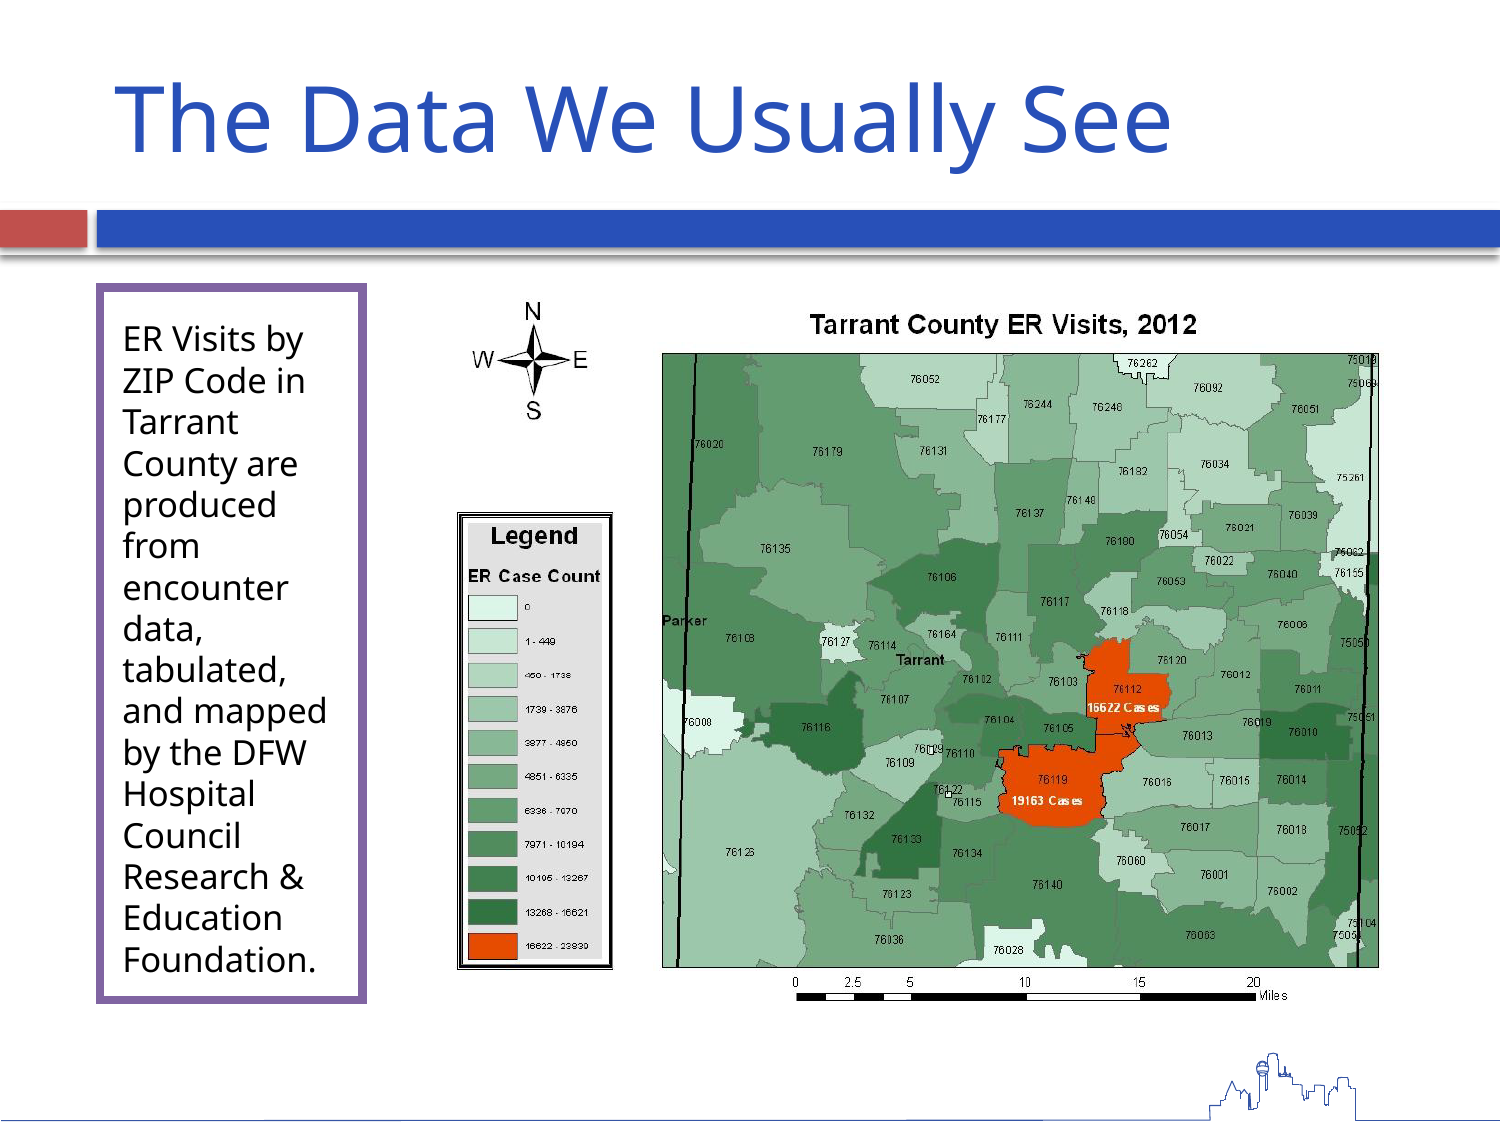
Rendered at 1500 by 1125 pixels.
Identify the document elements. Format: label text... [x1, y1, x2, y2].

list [424, 287, 1400, 1013]
title The Data We Usually See [99, 44, 1425, 188]
list ER Visits by ZIP Code in Tarrant County are produced from encounter data, tabulated, and mapped by the DFW Hospital Council Research & Education Foundation. [96, 283, 367, 1004]
